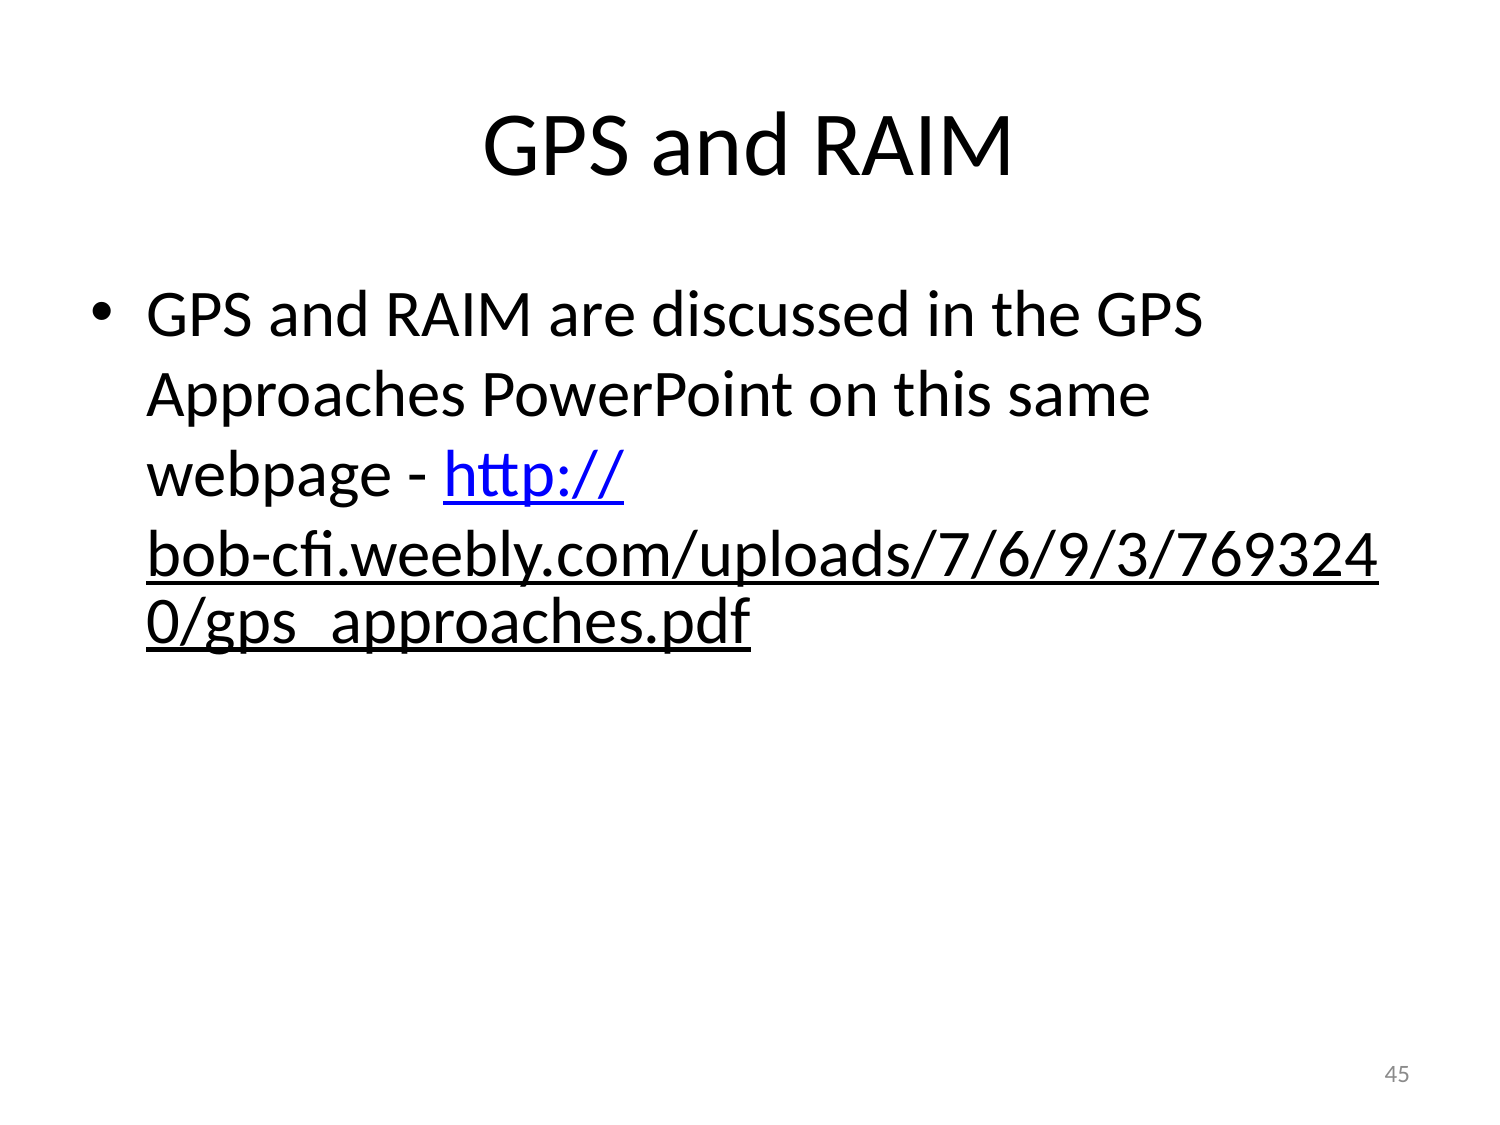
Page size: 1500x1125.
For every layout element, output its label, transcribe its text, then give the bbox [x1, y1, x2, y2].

list GPS and RAIM are discussed in the GPS Approaches PowerPoint on this same webpage - http://bob-cfi.weebly.com/uploads/7/6/9/3/7693240/gps_approaches.pdf [75, 262, 1425, 1005]
title GPS and RAIM [75, 45, 1425, 233]
slide_number 45 [1074, 1042, 1425, 1103]
